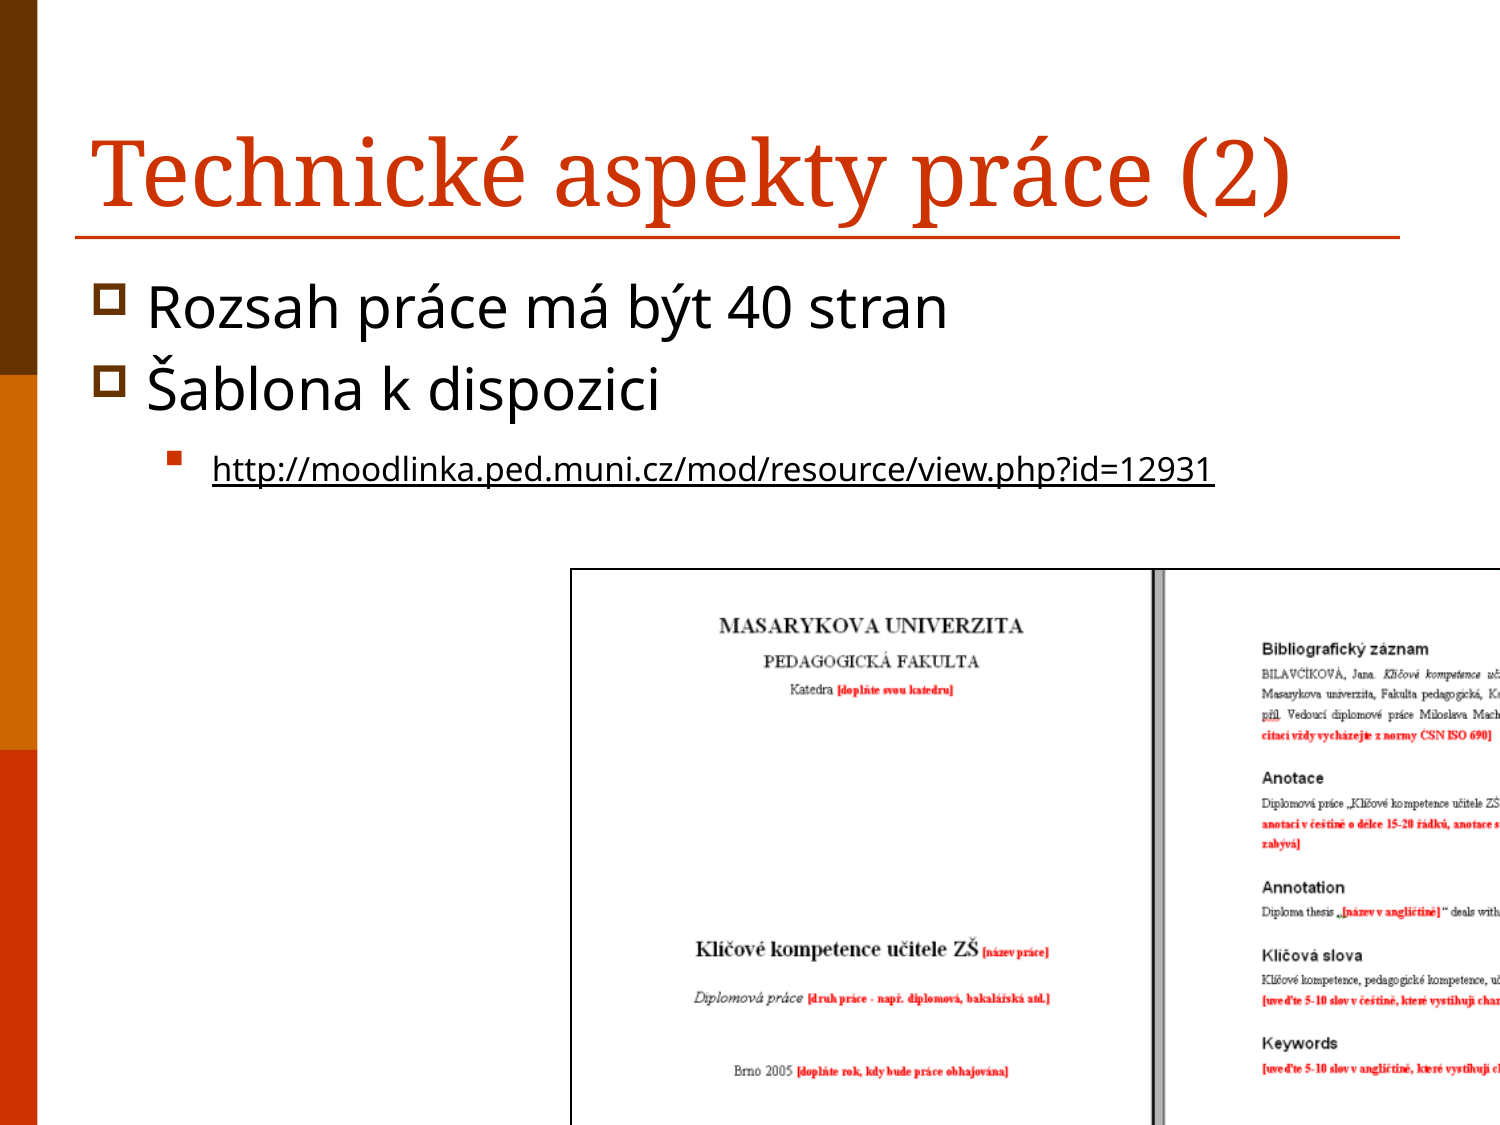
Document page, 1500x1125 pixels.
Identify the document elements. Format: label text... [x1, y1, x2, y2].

list Rozsah práce má být 40 stran Šablona k dispozici http://moodlinka.ped.muni.cz/mod/resource/view.php?id=12931 [74, 262, 1426, 1006]
picture [571, 569, 1500, 1125]
title Technické aspekty práce (2) [74, 45, 1426, 233]
